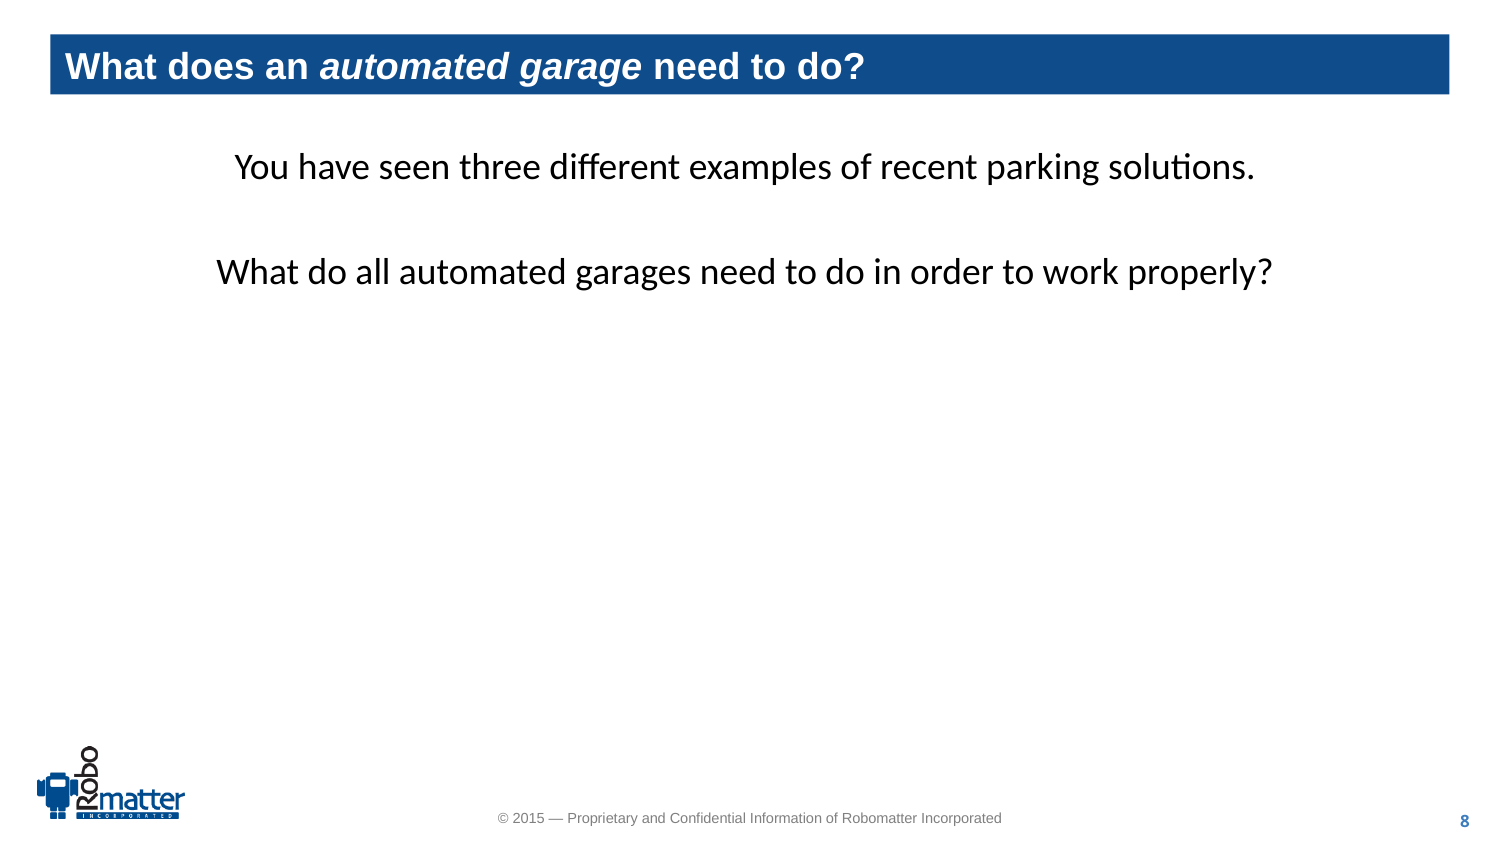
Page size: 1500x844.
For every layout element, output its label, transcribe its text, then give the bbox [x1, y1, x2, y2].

list What does an automated garage need to do? [50, 34, 1450, 95]
picture [37, 746, 185, 819]
text_box You have seen three different examples of recent parking solutions. What do all automated garages need to do in order to work properly? [74, 134, 1425, 775]
